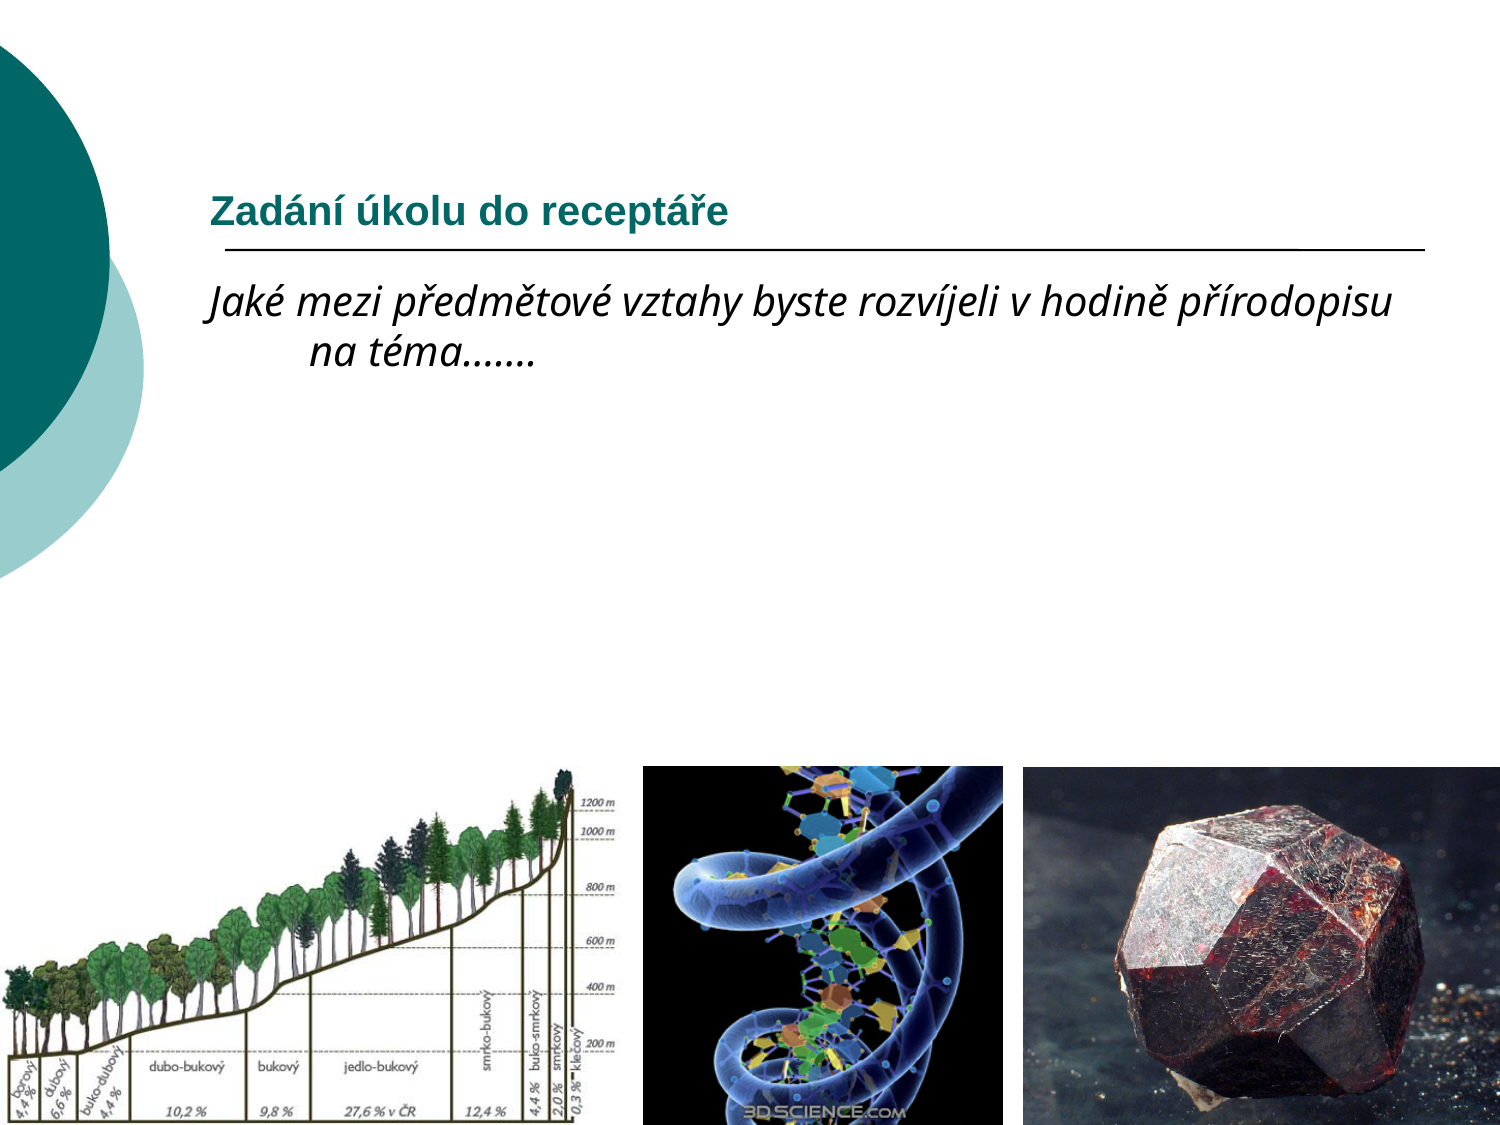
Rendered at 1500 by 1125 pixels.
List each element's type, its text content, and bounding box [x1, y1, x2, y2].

picture [1023, 767, 1500, 1125]
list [0, 766, 621, 1125]
list Jaké mezi předmětové vztahy byste rozvíjeli v hodině přírodopisu na téma……. [194, 266, 1426, 445]
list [643, 765, 1003, 1125]
title Zadání úkolu do receptáře [194, 160, 1395, 242]
